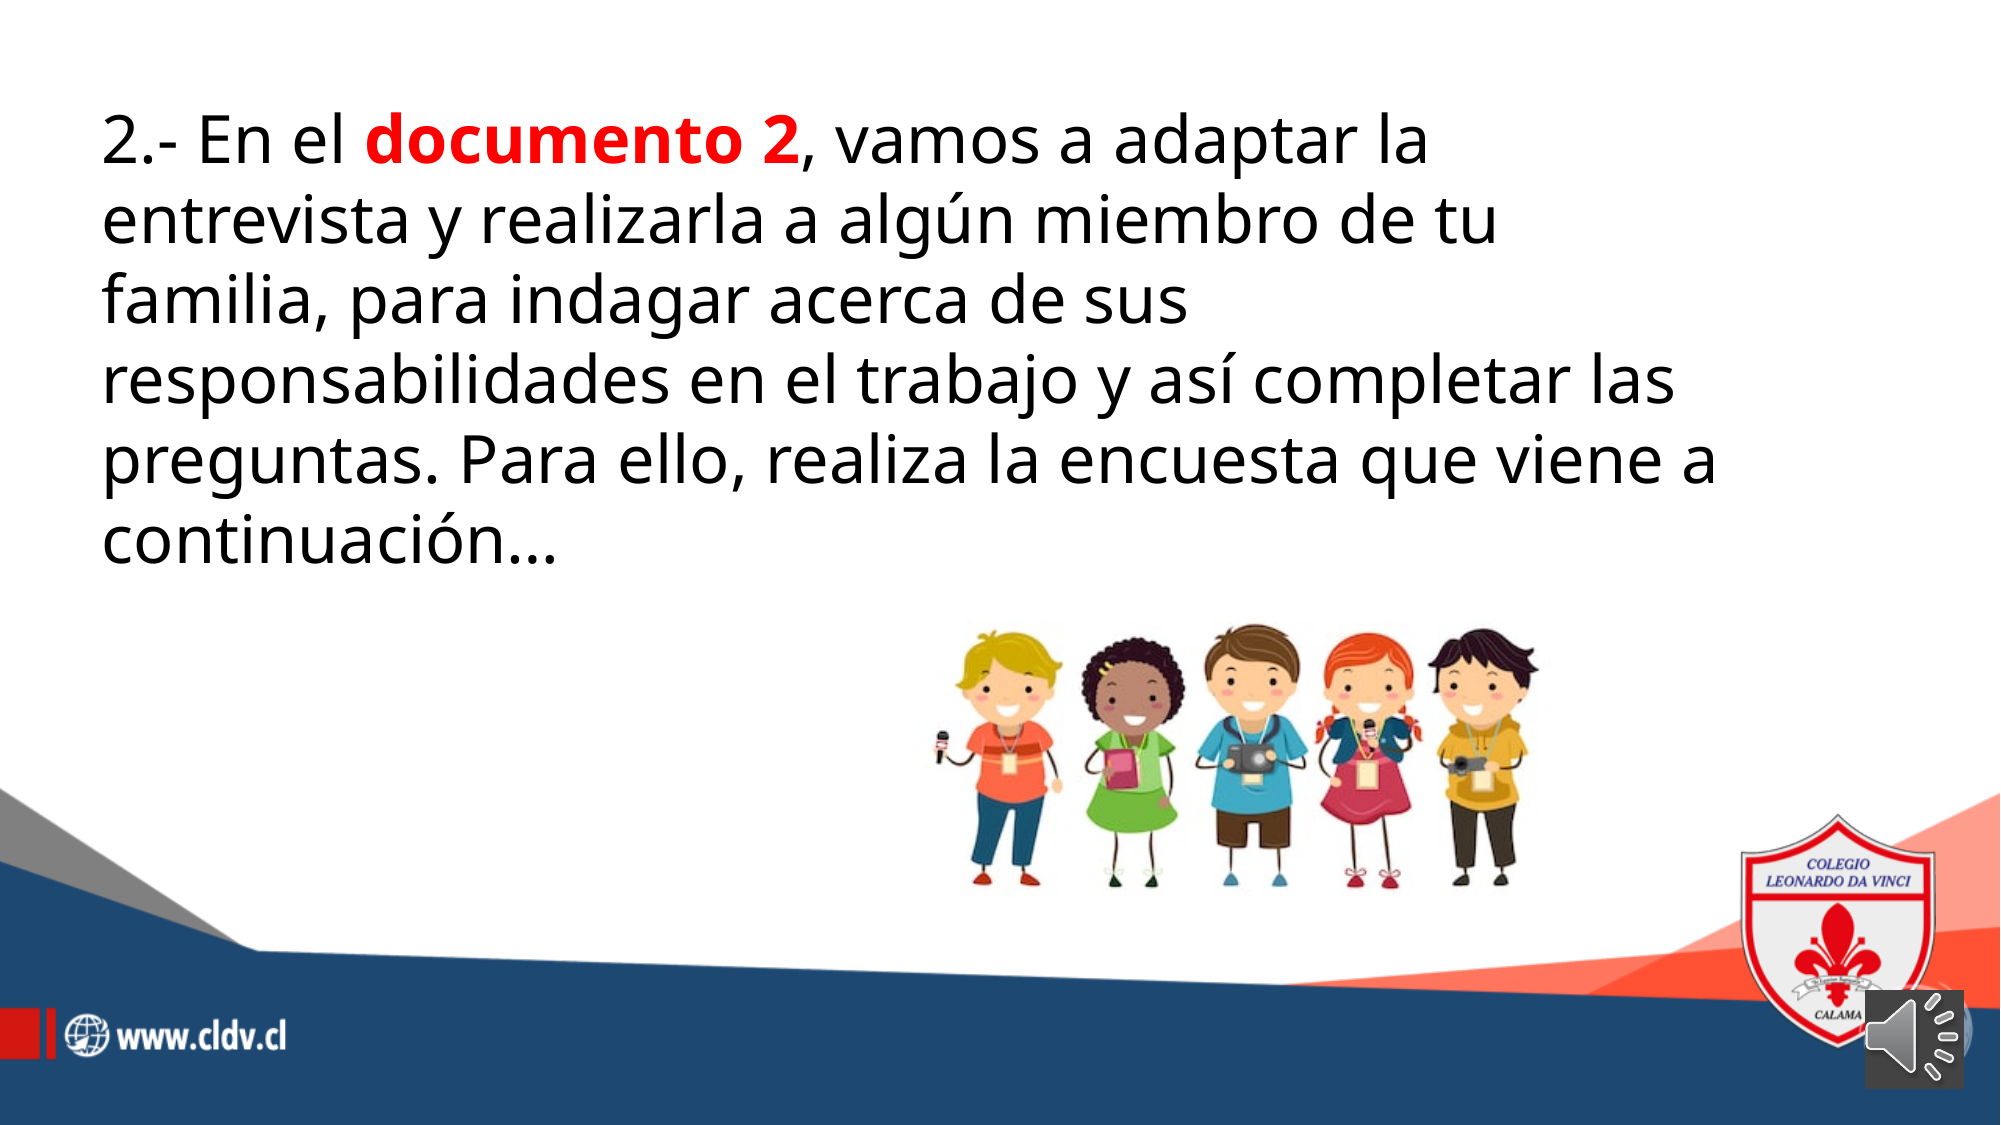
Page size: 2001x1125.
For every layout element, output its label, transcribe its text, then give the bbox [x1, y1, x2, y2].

picture [0, 611, 2000, 1125]
text_box 2.- En el documento 2, vamos a adaptar la entrevista y realizarla a algún miembro de tu familia, para indagar acerca de sus responsabilidades en el trabajo y así completar las preguntas. Para ello, realiza la encuesta que viene a continuación… [86, 9, 1741, 584]
